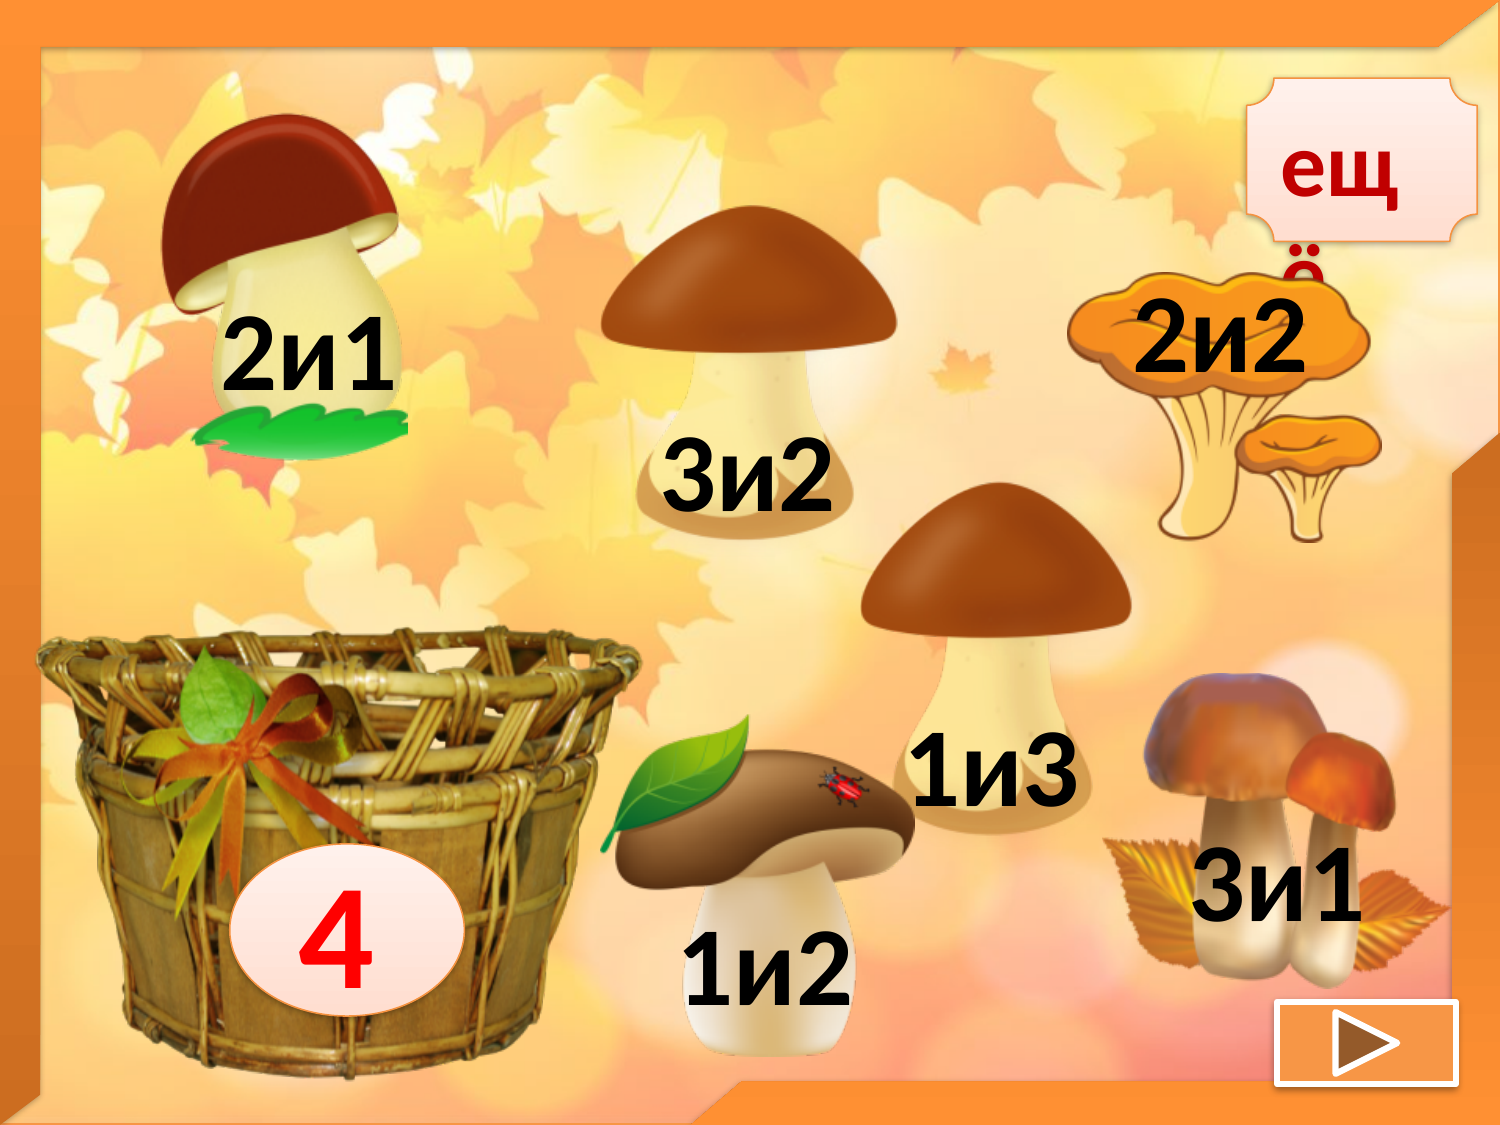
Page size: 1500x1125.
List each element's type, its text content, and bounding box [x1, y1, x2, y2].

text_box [860, 469, 1139, 853]
text_box ещё [1245, 77, 1478, 243]
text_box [29, 673, 648, 1095]
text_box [153, 104, 414, 466]
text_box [600, 193, 904, 557]
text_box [1102, 673, 1452, 989]
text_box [1067, 252, 1382, 544]
picture [29, 611, 648, 673]
text_box [1274, 999, 1459, 1087]
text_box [652, 713, 915, 1070]
